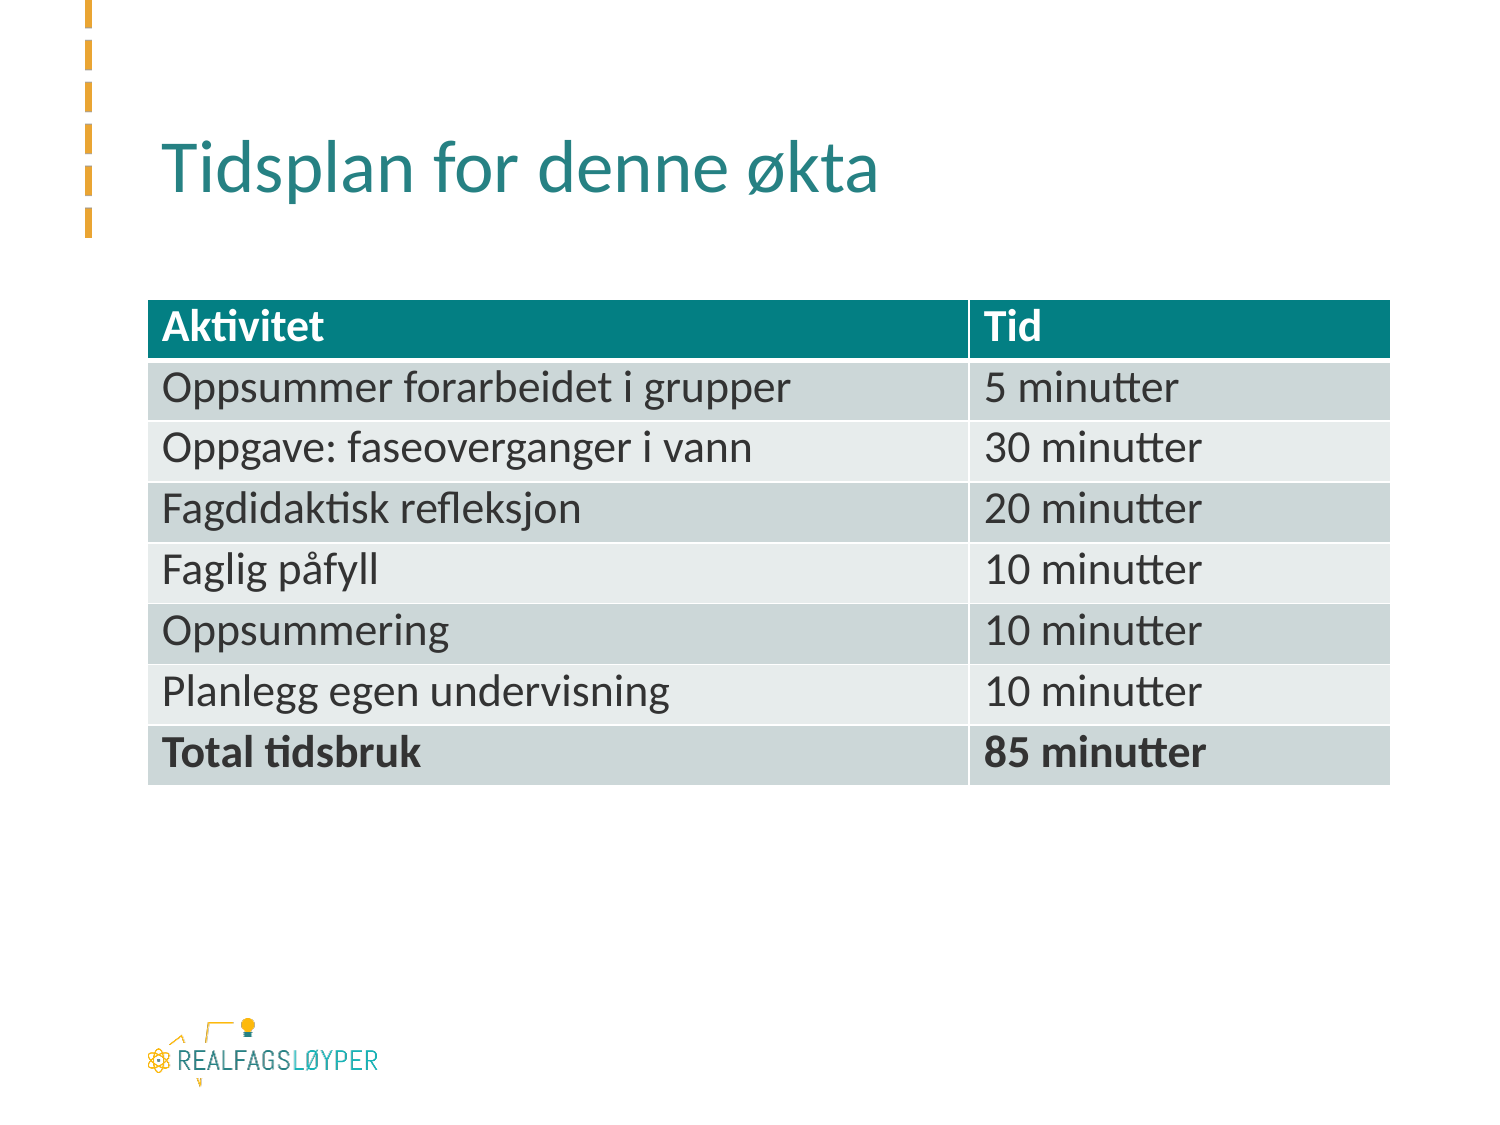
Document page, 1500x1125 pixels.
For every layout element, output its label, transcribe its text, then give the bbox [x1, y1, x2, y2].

table_cell Oppsummering [148, 604, 968, 664]
title Tidsplan for denne økta [146, 59, 1391, 278]
table_cell 30 minutter [970, 422, 1390, 481]
table_cell 20 minutter [970, 483, 1390, 542]
table_cell Planlegg egen undervisning [148, 665, 968, 724]
table_cell 5 minutter [970, 363, 1390, 420]
table_cell Fagdidaktisk refleksjon [148, 483, 968, 542]
picture [85, 0, 92, 238]
table_cell 85 minutter [970, 726, 1390, 785]
table_header Aktivitet [148, 300, 968, 358]
table_cell 10 minutter [970, 665, 1390, 724]
picture [146, 1018, 380, 1089]
table_cell Total tidsbruk [148, 726, 968, 785]
table_cell 10 minutter [970, 544, 1390, 603]
table_cell 10 minutter [970, 604, 1390, 664]
table_cell Faglig påfyll [148, 544, 968, 603]
table_cell Oppsummer forarbeidet i grupper [148, 363, 968, 420]
table_header Tid [970, 300, 1390, 358]
table_cell Oppgave: faseoverganger i vann [148, 422, 968, 481]
